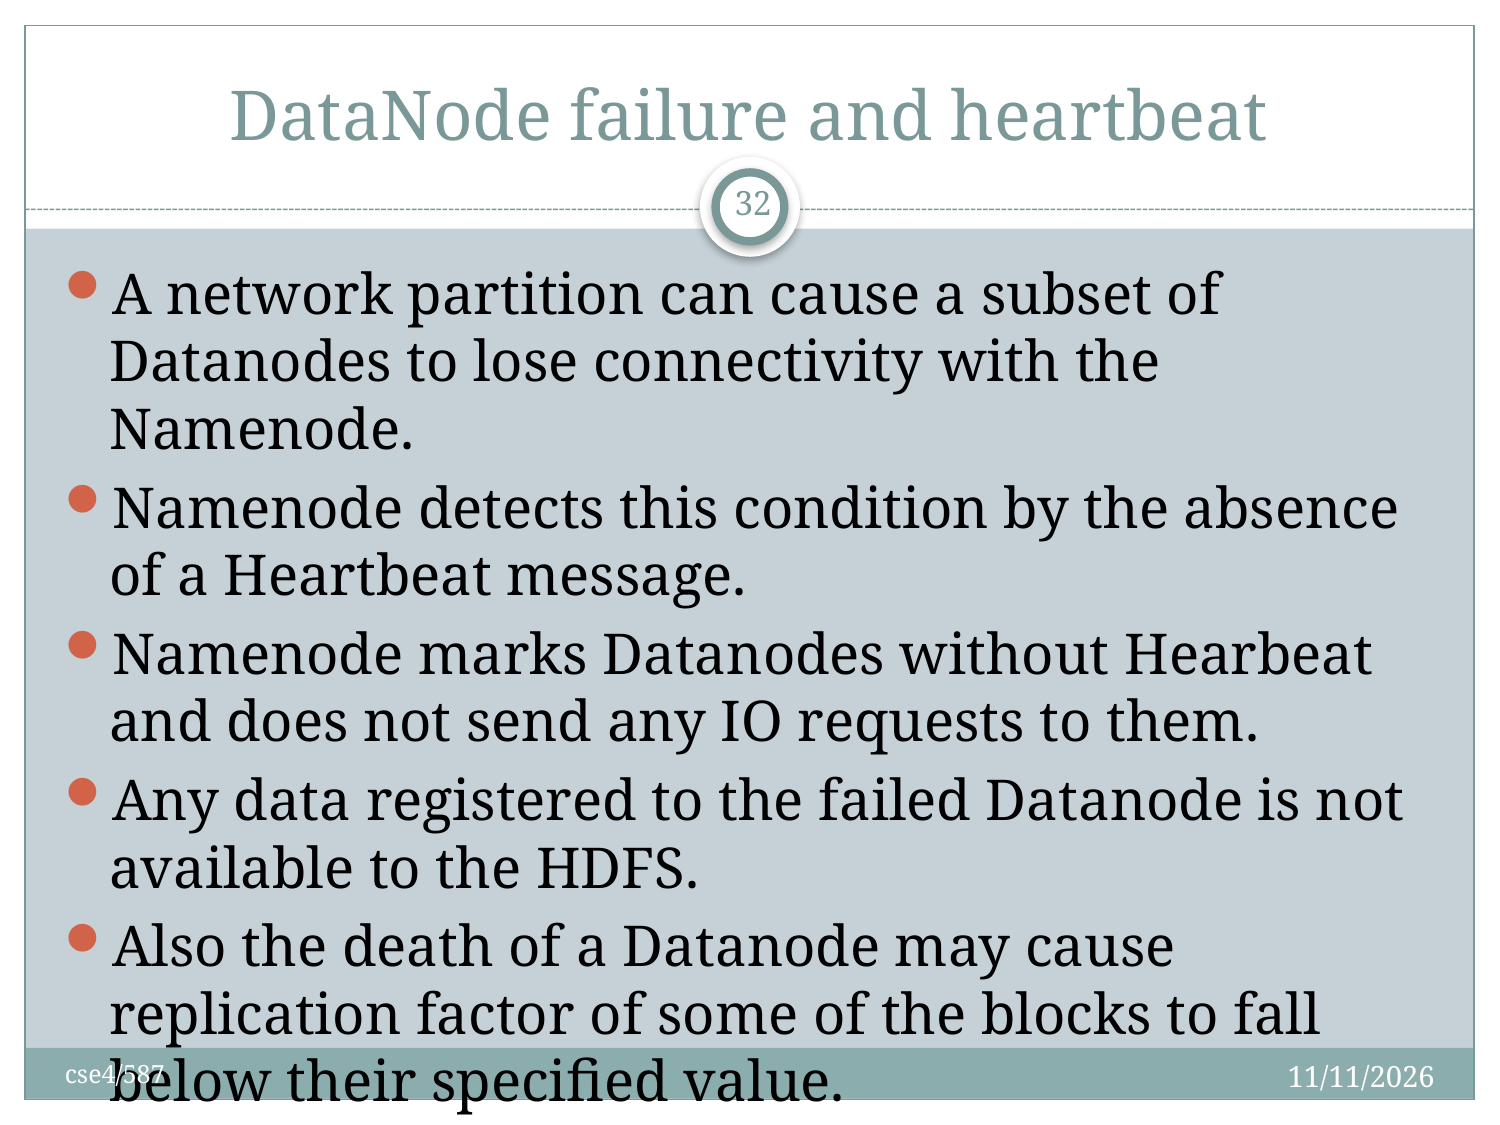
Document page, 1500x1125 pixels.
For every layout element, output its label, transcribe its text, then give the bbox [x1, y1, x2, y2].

slide_number 32 [715, 168, 791, 241]
footer cse4/587 [50, 1051, 638, 1112]
list A network partition can cause a subset of Datanodes to lose connectivity with the Namenode. Namenode detects this condition by the absence of a Heartbeat message. Namenode marks Datanodes without Hearbeat and does not send any IO requests to them. Any data registered to the failed Datanode is not available to the HDFS. Also the death of a Datanode may cause replication factor of some of the blocks to fall below their specified value. [49, 250, 1445, 1001]
title DataNode failure and heartbeat [49, 37, 1450, 162]
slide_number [950, 1050, 1450, 1111]
